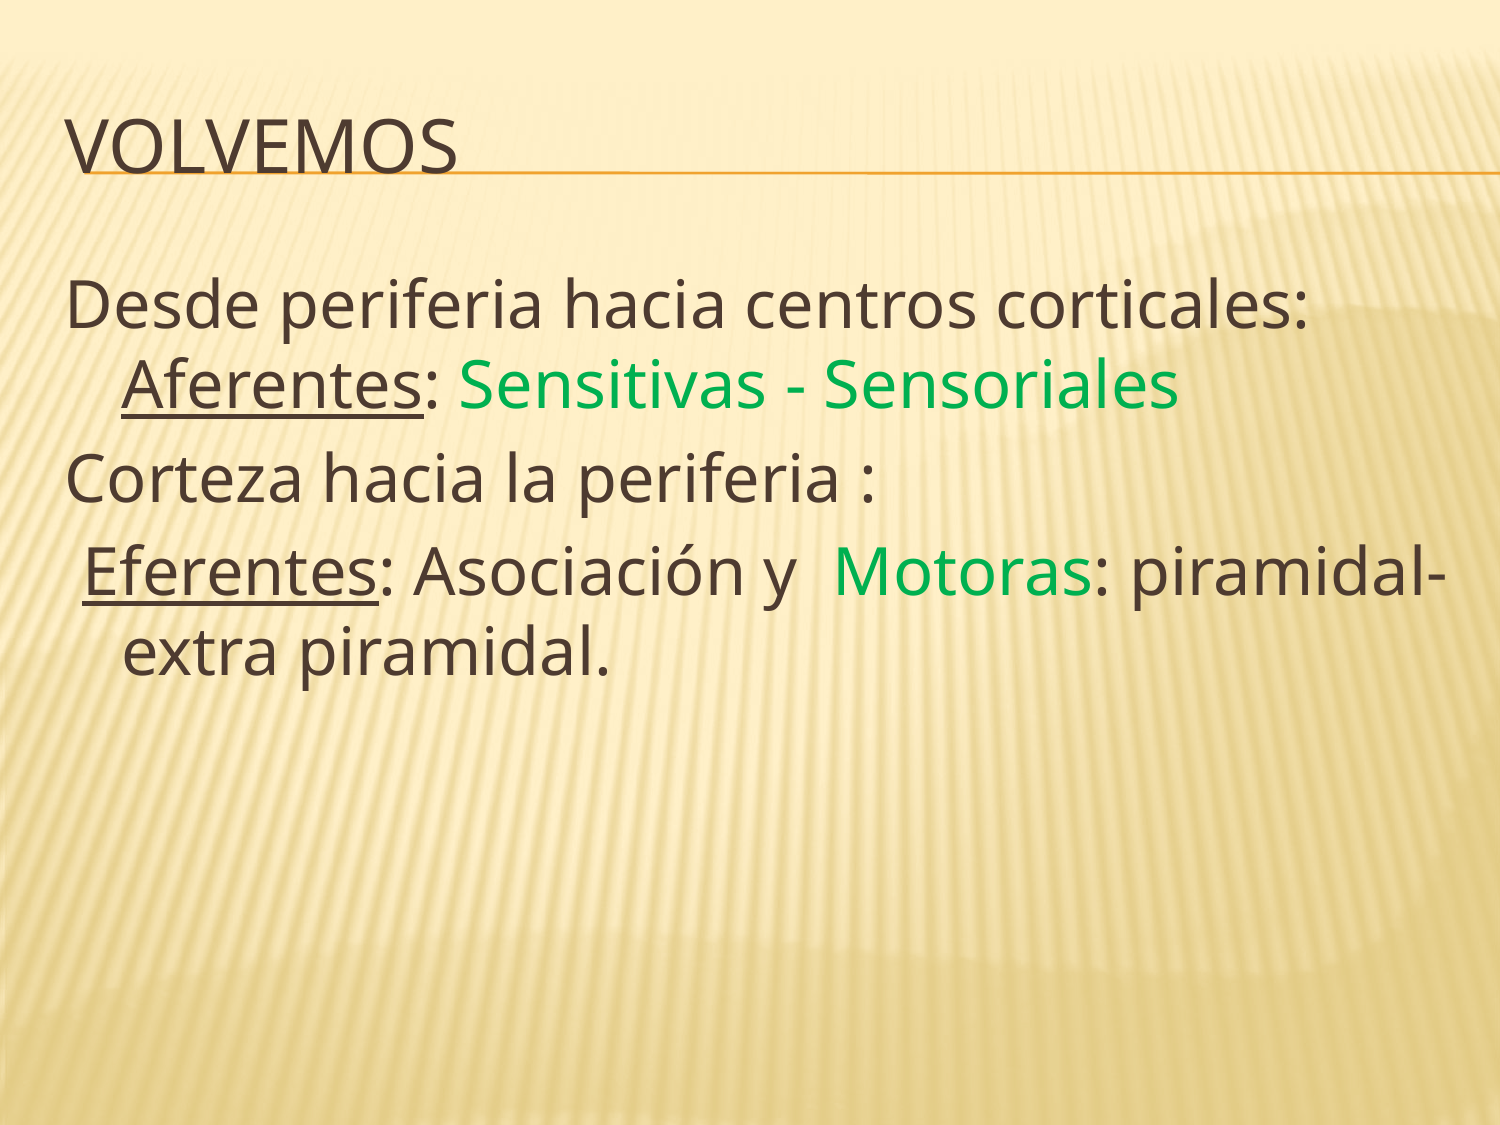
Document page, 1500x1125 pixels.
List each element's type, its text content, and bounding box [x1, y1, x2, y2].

title Volvemos [50, 75, 1475, 213]
list Desde periferia hacia centros corticales: Aferentes: Sensitivas - Sensoriales Corteza hacia la periferia : Eferentes: Asociación y Motoras: piramidal- extra piramidal. [50, 254, 1475, 998]
